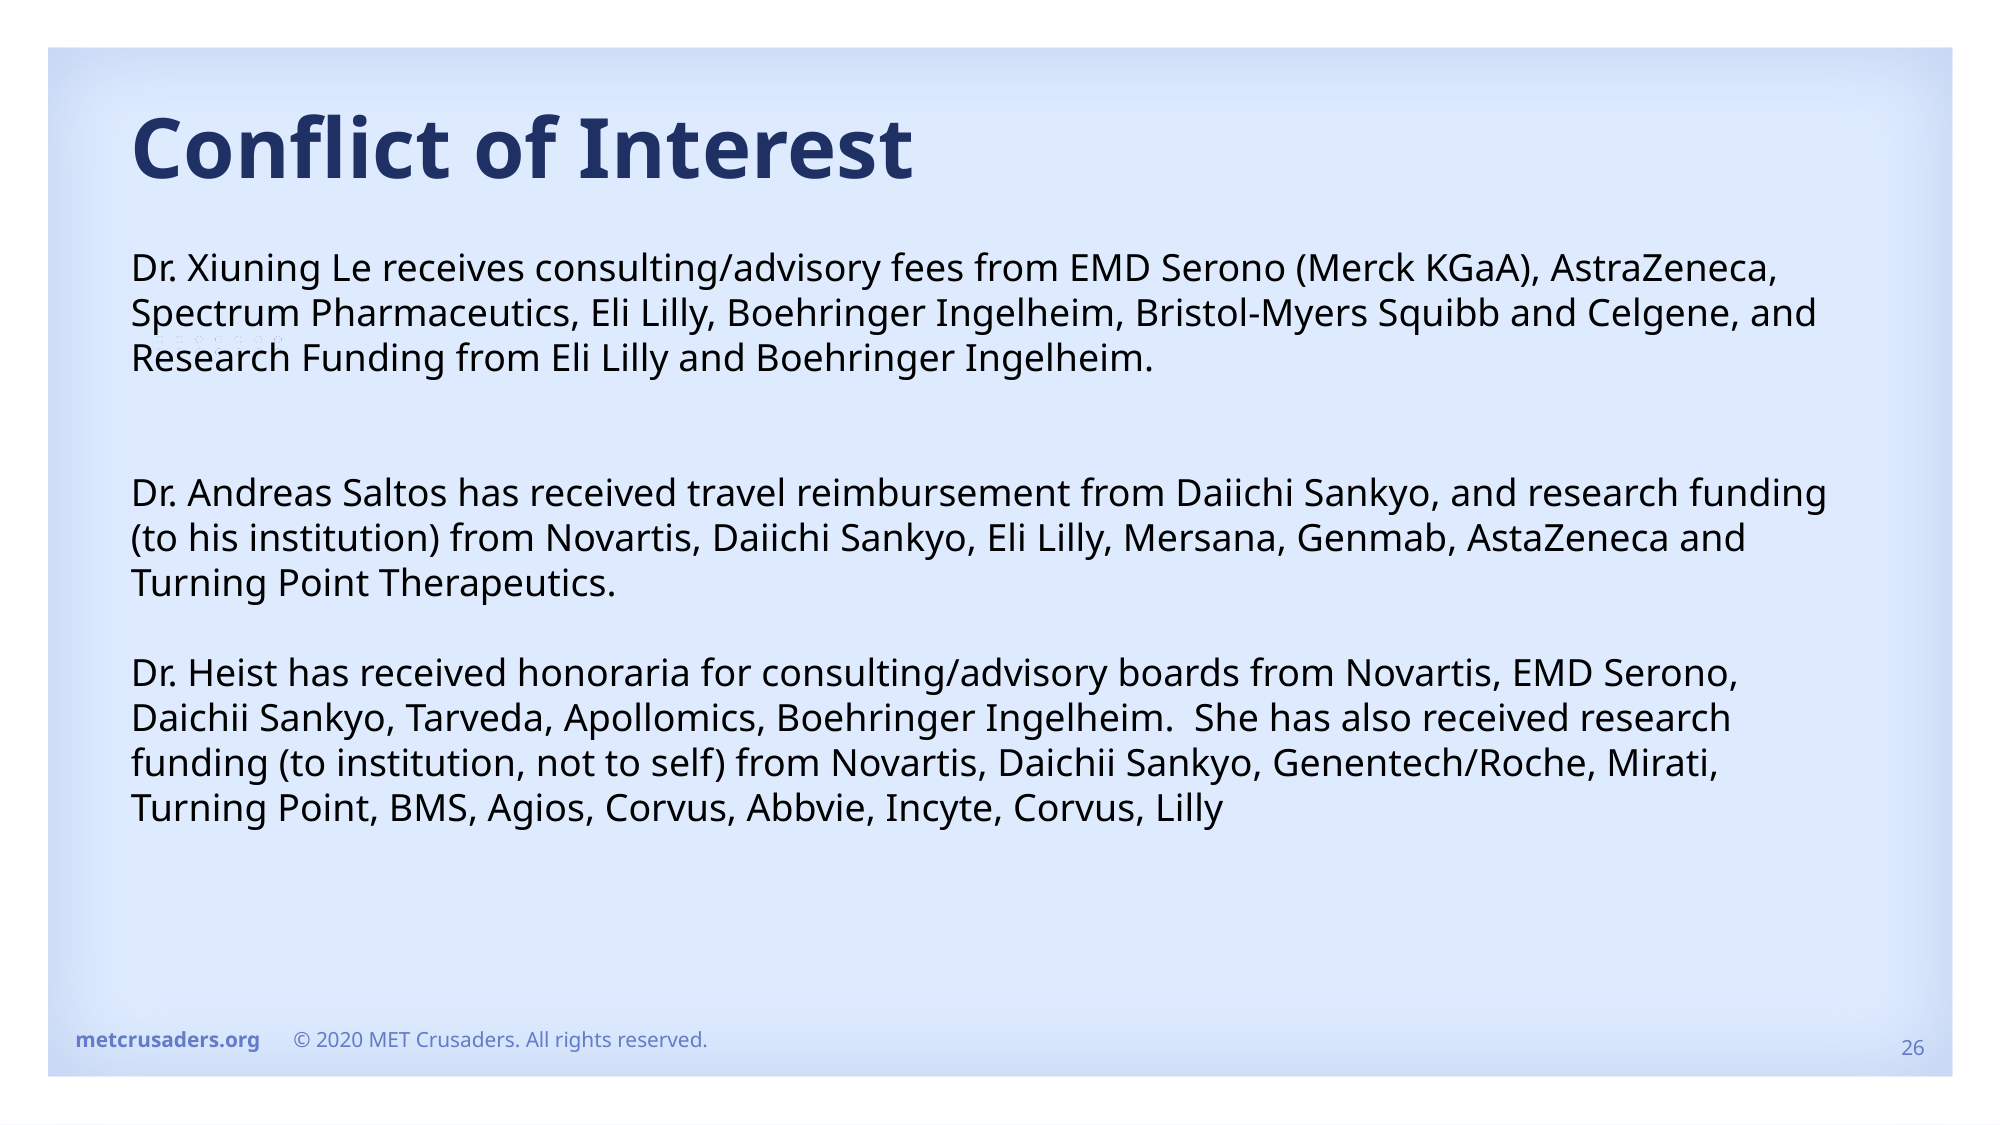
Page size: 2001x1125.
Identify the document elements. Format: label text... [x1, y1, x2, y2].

text_box Dr. Xiuning Le receives consulting/advisory fees from EMD Serono (Merck KGaA), AstraZeneca, Spectrum Pharmaceutics, Eli Lilly, Boehringer Ingelheim, Bristol-Myers Squibb and Celgene, and Research Funding from Eli Lilly and Boehringer Ingelheim. Dr. Andreas Saltos has received travel reimbursement from Daiichi Sankyo, and research funding (to his institution) from Novartis, Daiichi Sankyo, Eli Lilly, Mersana, Genmab, AstaZeneca and Turning Point Therapeutics. Dr. Heist has received honoraria for consulting/advisory boards from Novartis, EMD Serono, Daichii Sankyo, Tarveda, Apollomics, Boehringer Ingelheim. She has also received research funding (to institution, not to self) from Novartis, Daichii Sankyo, Genentech/Roche, Mirati, Turning Point, BMS, Agios, Corvus, Abbvie, Incyte, Corvus, Lilly [116, 236, 1880, 882]
picture [0, 0, 2001, 1125]
title Conflict of Interest [116, 0, 1841, 204]
